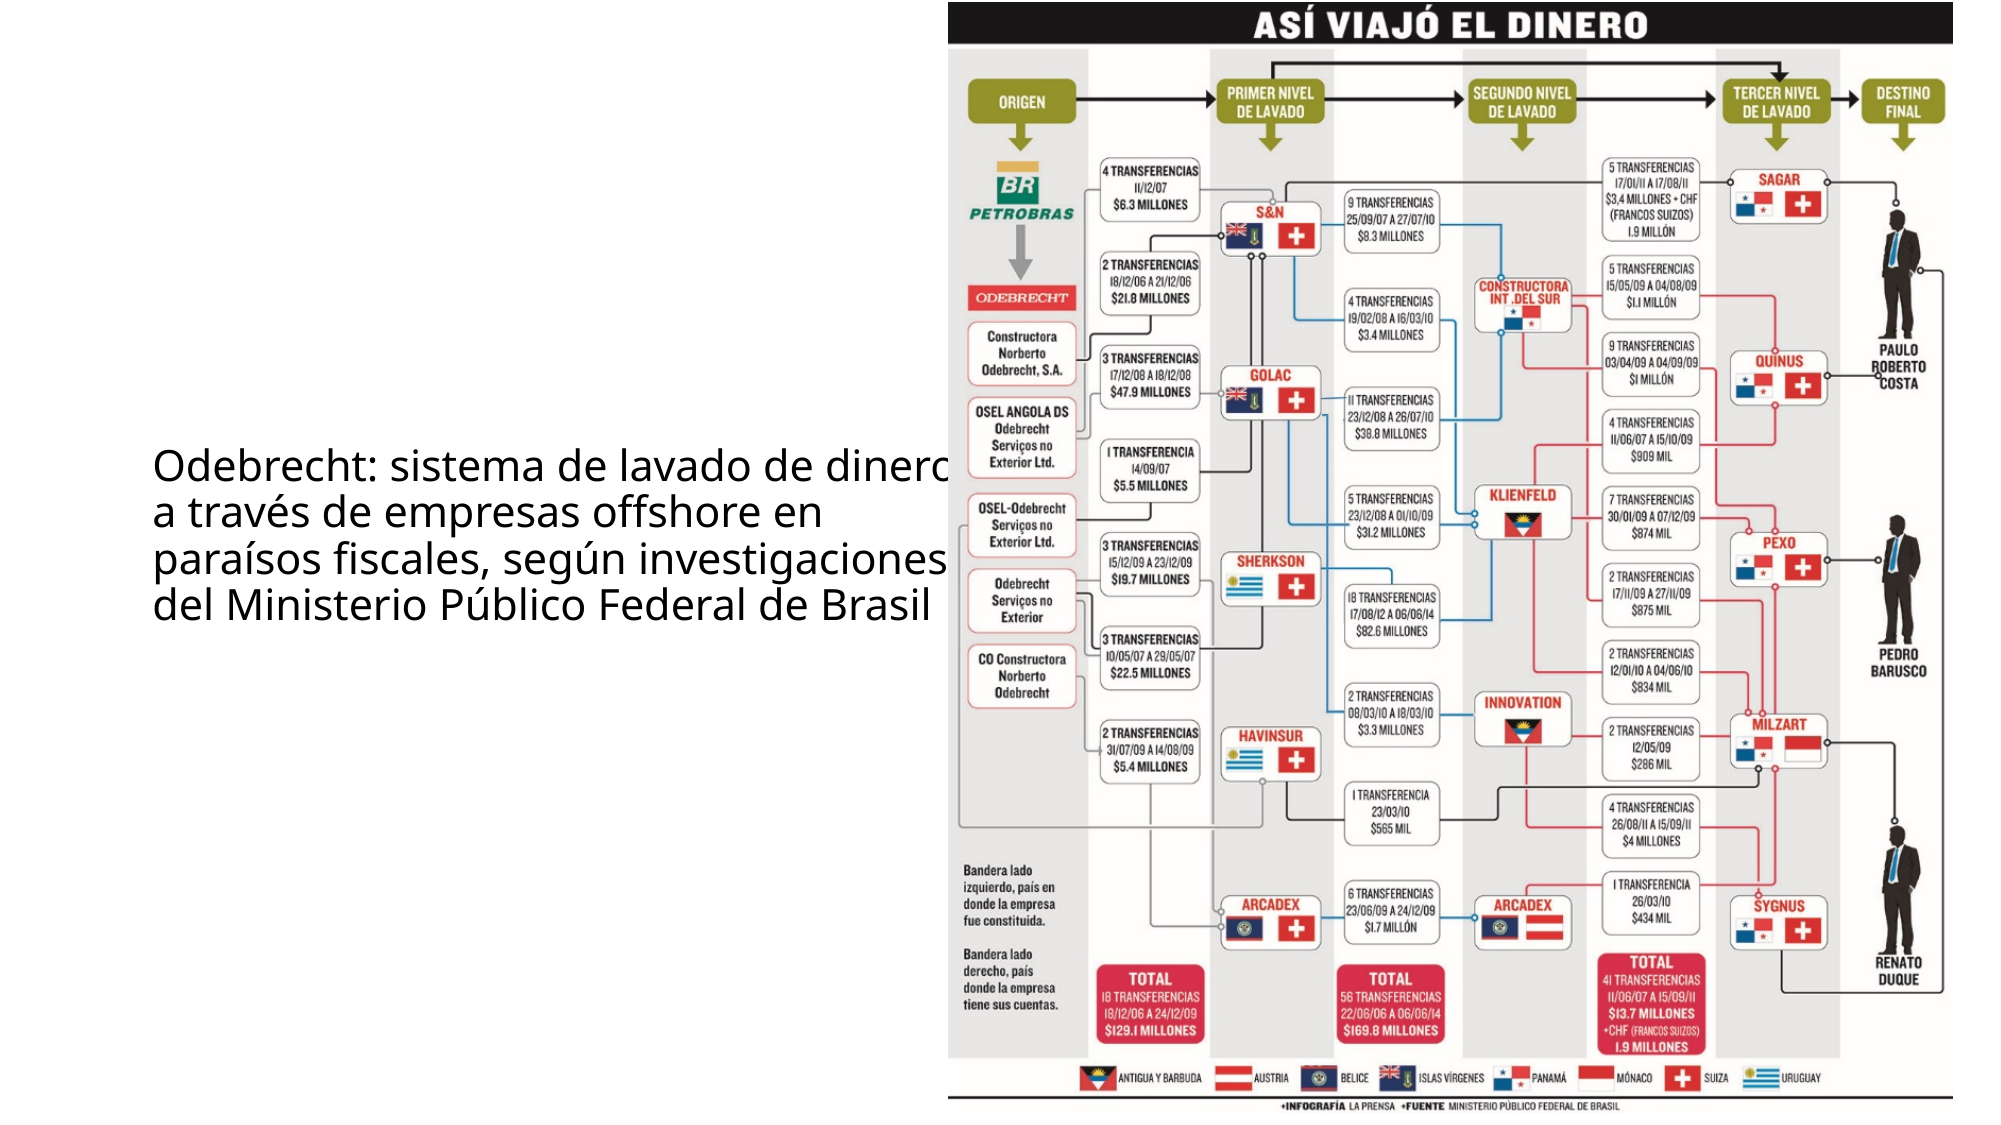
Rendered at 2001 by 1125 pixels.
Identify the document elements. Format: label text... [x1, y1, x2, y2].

title Odebrecht: sistema de lavado de dinero a través de empresas offshore en paraísos fiscales, según investigaciones del Ministerio Público Federal de Brasil [137, 428, 948, 646]
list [948, 2, 1953, 1114]
